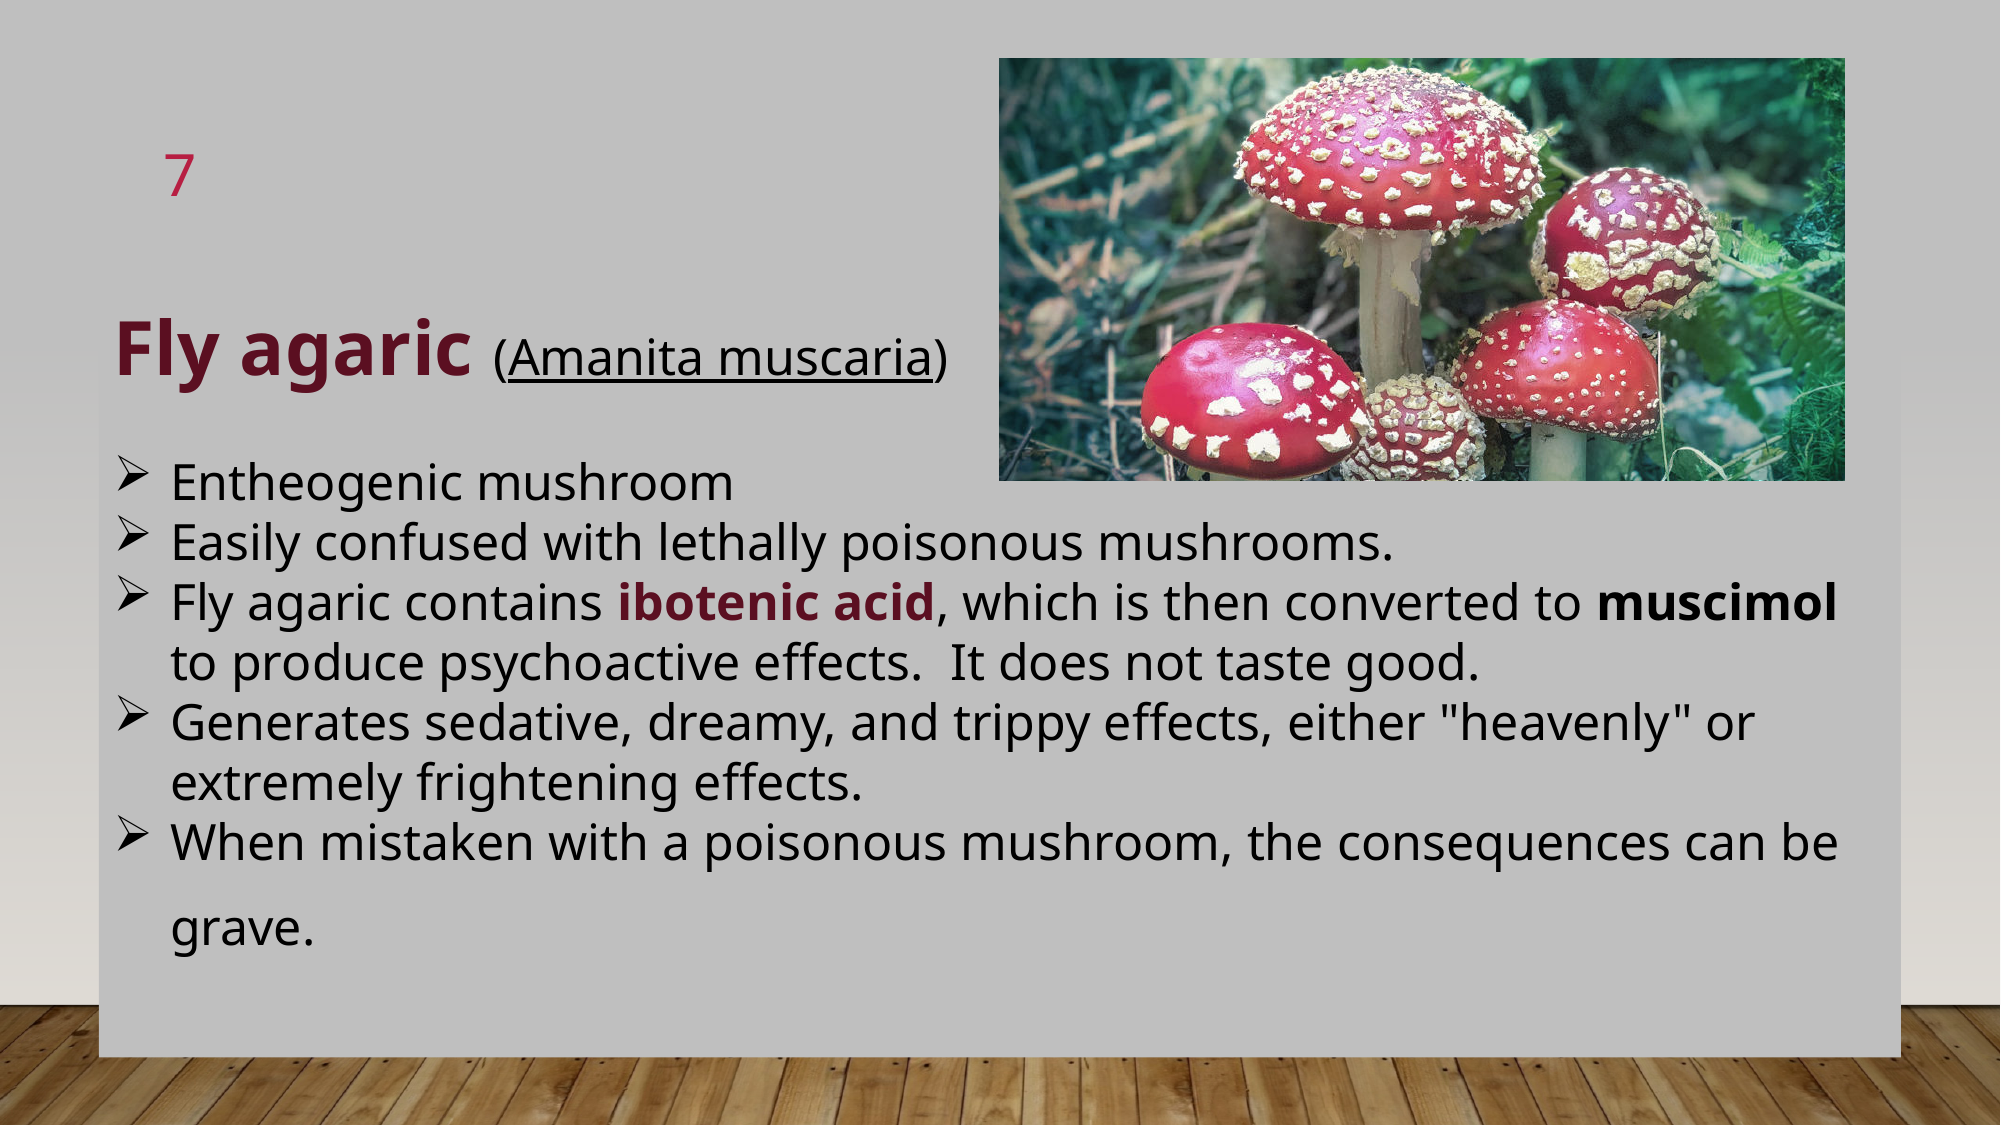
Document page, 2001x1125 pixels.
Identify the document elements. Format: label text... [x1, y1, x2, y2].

text_box Fly agaric (Amanita muscaria) Entheogenic mushroom Easily confused with lethally poisonous mushrooms. Fly agaric contains ibotenic acid, which is then converted to muscimol to produce psychoactive effects. It does not taste good. Generates sedative, dreamy, and trippy effects, either "heavenly" or extremely frightening effects. When mistaken with a poisonous mushroom, the consequences can be grave. [98, 292, 1901, 1058]
picture [0, 1005, 2000, 1125]
picture [999, 58, 1845, 481]
slide_number 7 [78, 131, 212, 214]
